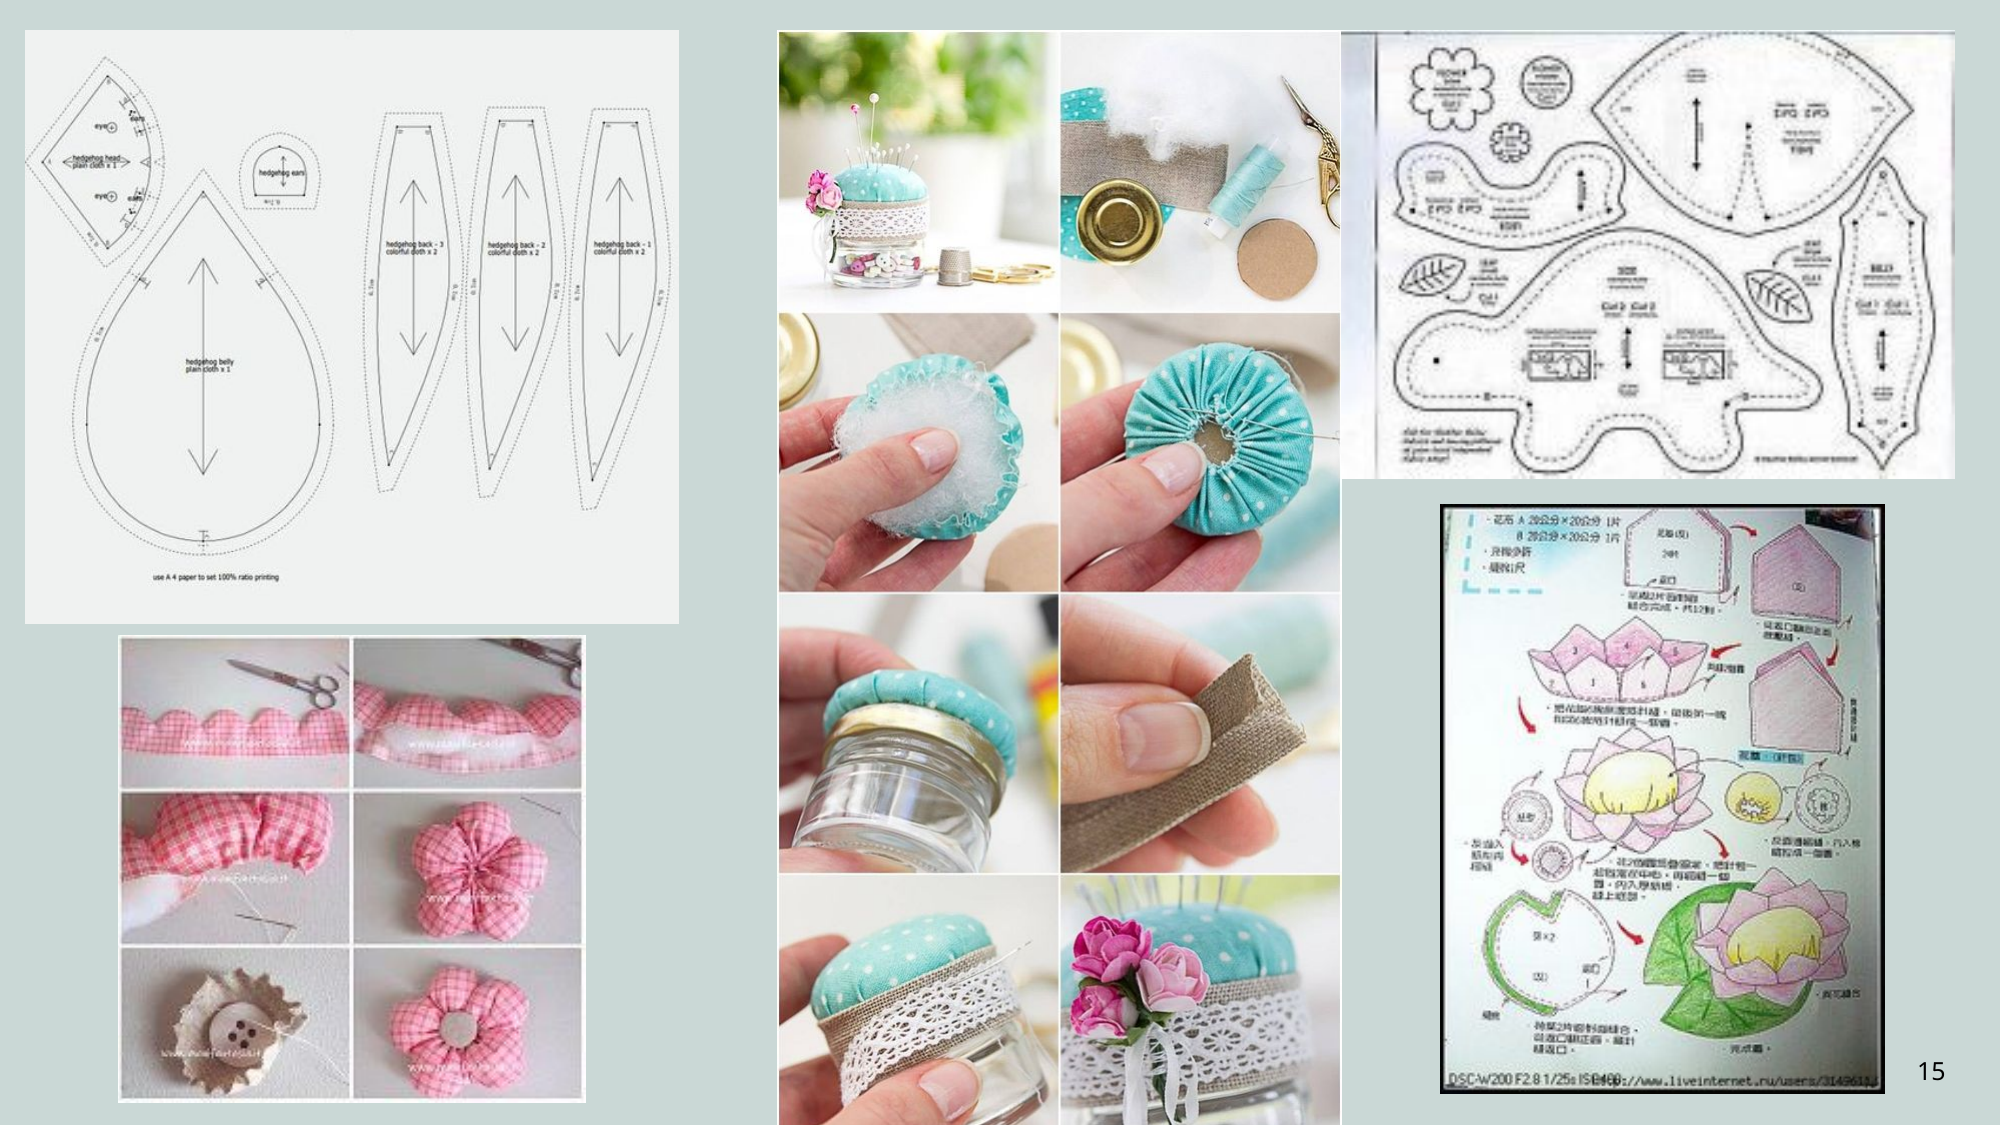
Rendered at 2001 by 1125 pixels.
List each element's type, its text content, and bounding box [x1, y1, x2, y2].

picture [777, 30, 1955, 1125]
picture [1440, 504, 1885, 1094]
slide_number 15 [1510, 1042, 1961, 1103]
picture [25, 30, 679, 624]
picture [118, 635, 586, 1103]
